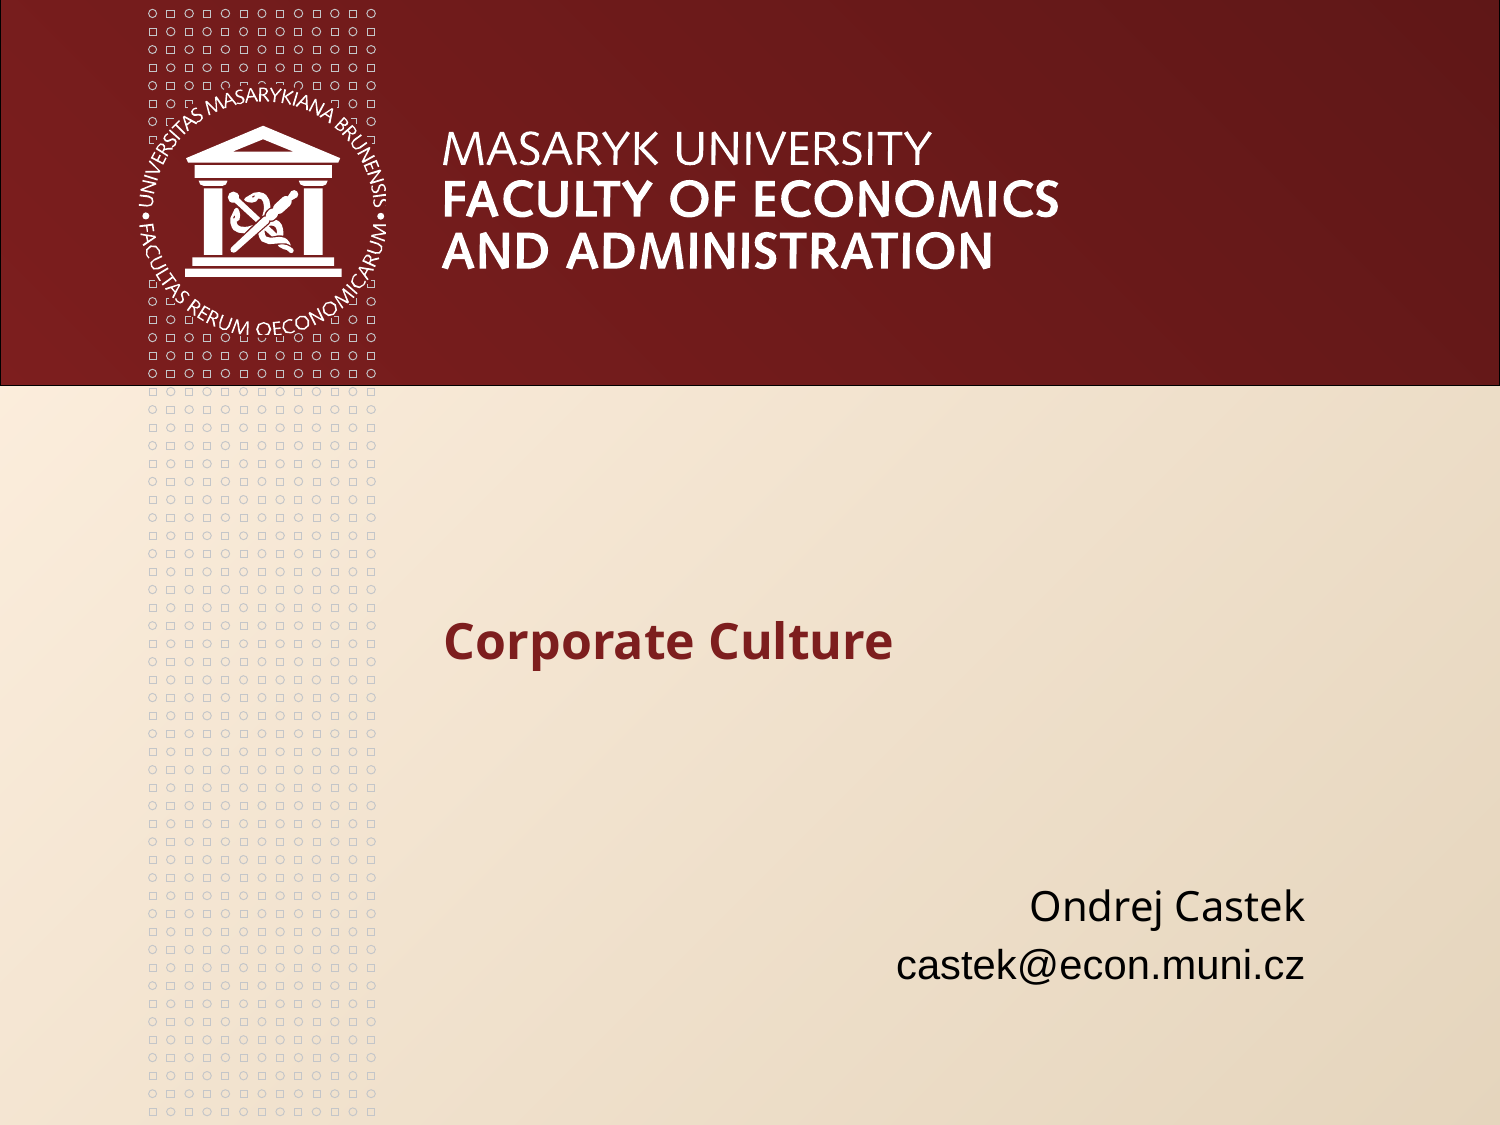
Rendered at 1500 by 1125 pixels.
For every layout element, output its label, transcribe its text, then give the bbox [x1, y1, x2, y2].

subtitle Ondrej Castek castek@econ.muni.cz [726, 857, 1306, 988]
title Corporate Culture [444, 444, 1424, 1012]
